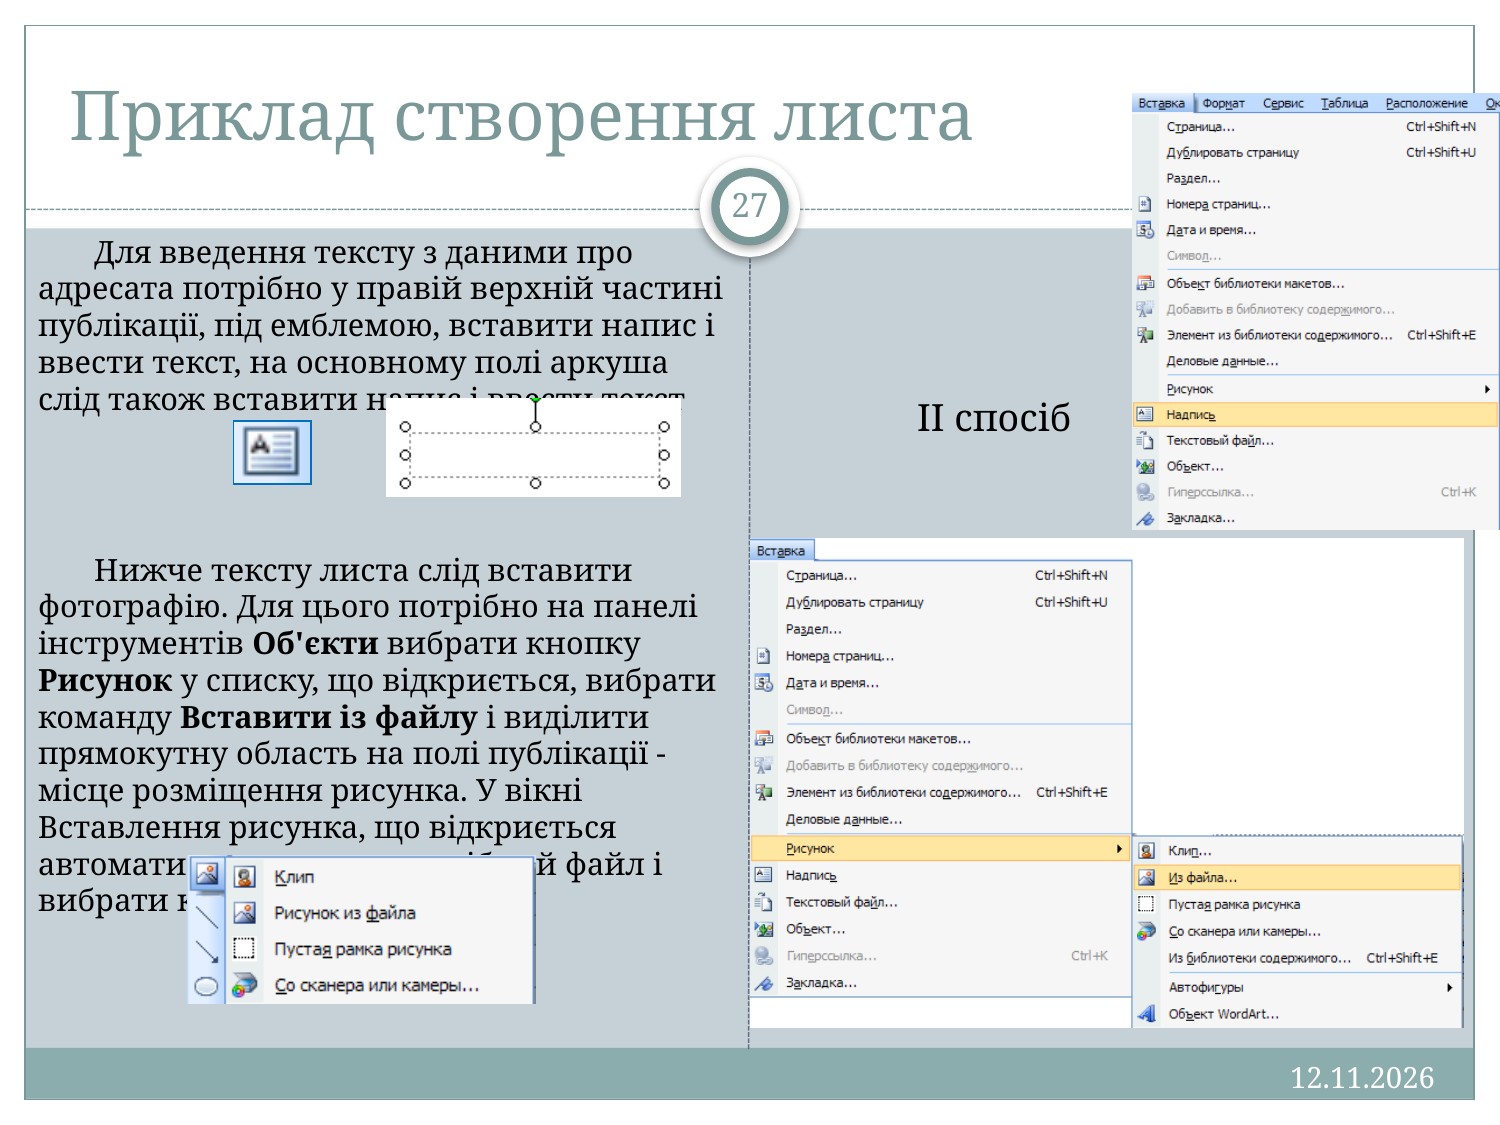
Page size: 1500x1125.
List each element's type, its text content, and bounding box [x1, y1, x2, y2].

list Для введення тексту з даними про адресата потрібно у правій верхній частині публікації, під емблемою, вставити напис і ввести текст, на основному полі аркуша слід також вставити напис і ввести текст Нижче тексту листа слід вставити фотографію. Для цього потрібно на панелі інструментів Об'єкти вибрати кнопку Рисунок у списку, що відкриється, вибрати команду Вставити із файлу і виділити прямокутну область на полі публікації - місце розміщення рисунка. У вікні Вставлення рисунка, що відкриється автоматично, вказати потрібний файл і вибрати кнопку Вставити. [23, 224, 739, 1043]
footer [50, 1051, 638, 1112]
title Приклад створення листа [49, 37, 997, 162]
picture [234, 421, 311, 484]
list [1131, 93, 1500, 531]
text_box ІІ спосіб [902, 386, 1090, 447]
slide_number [950, 1051, 1450, 1112]
slide_number 27 [712, 170, 788, 243]
picture [749, 538, 1465, 1028]
picture [386, 398, 681, 498]
picture [187, 855, 537, 1005]
